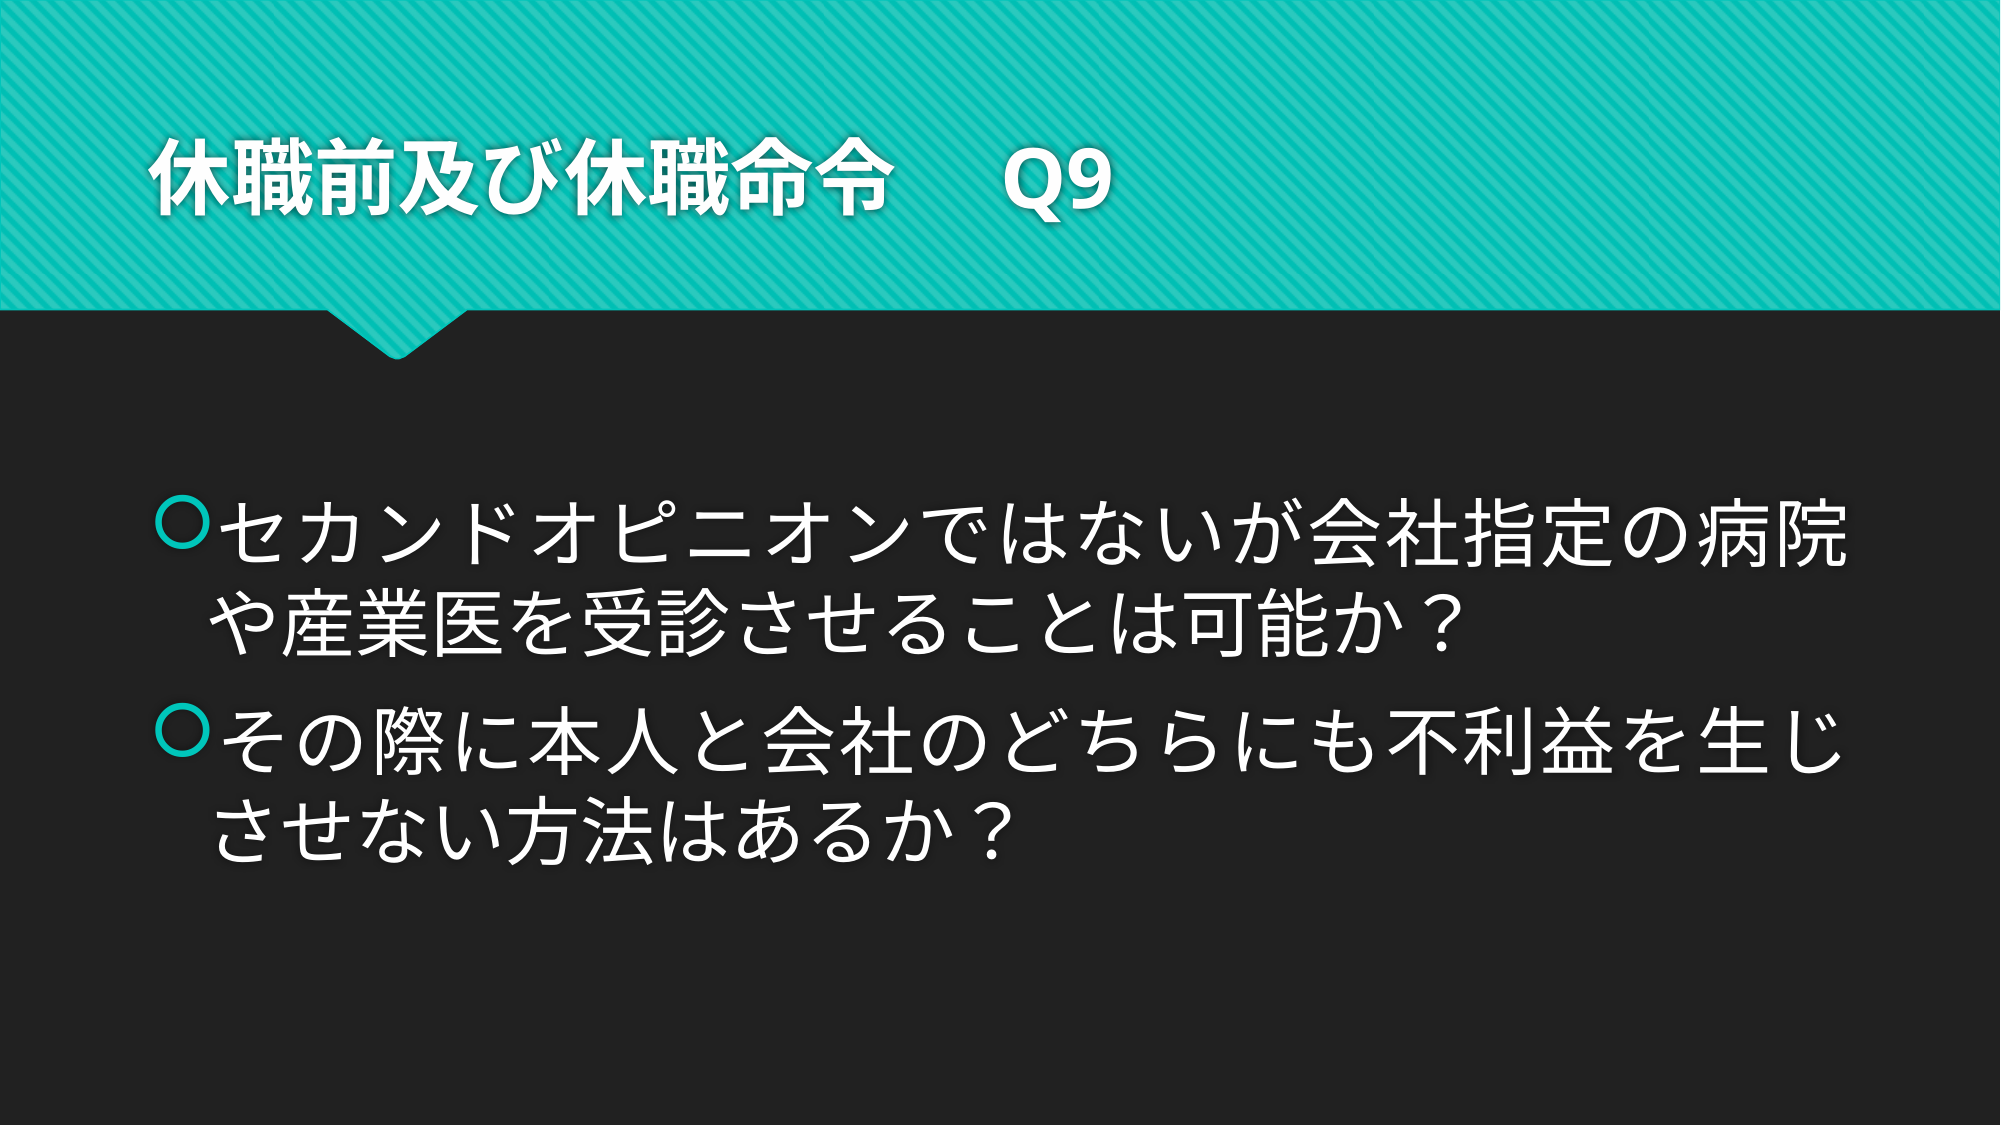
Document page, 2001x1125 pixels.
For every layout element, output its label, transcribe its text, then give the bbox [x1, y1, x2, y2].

list セカンドオピニオンではないが会社指定の病院や産業医を受診させることは可能か？ その際に本人と会社のどちらにも不利益を生じさせない方法はあるか？ [134, 364, 1866, 997]
title 休職前及び休職命令 Q9 [132, 73, 1868, 233]
